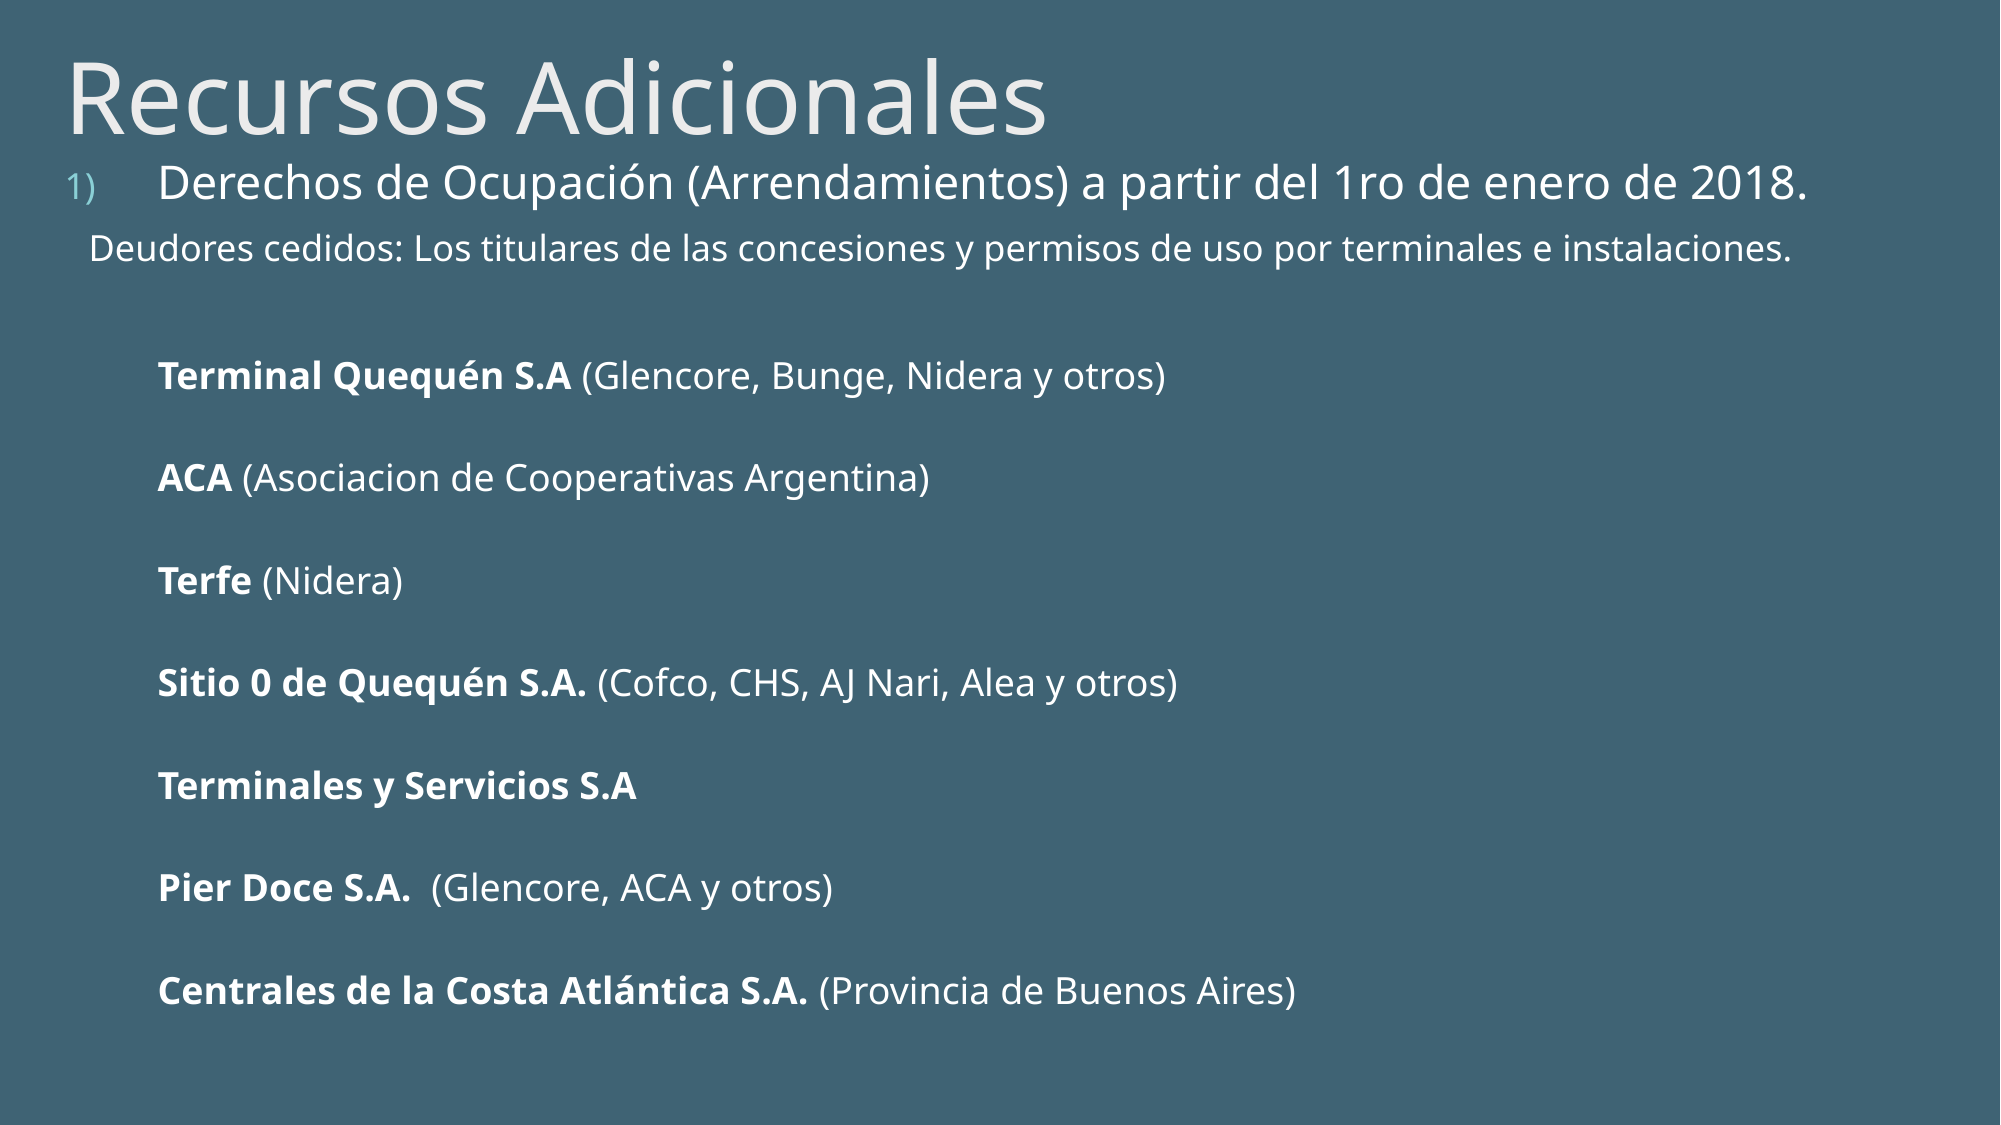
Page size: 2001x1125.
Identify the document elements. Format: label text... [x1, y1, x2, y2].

title Recursos Adicionales [49, 26, 1883, 221]
list Derechos de Ocupación (Arrendamientos) a partir del 1ro de enero de 2018. Deudores cedidos: Los titulares de las concesiones y permisos de uso por terminales e instalaciones. Terminal Quequén S.A (Glencore, Bunge, Nidera y otros) ACA (Asociacion de Cooperativas Argentina) Terfe (Nidera) Sitio 0 de Quequén S.A. (Cofco, CHS, AJ Nari, Alea y otros) Terminales y Servicios S.A Pier Doce S.A. (Glencore, ACA y otros) Centrales de la Costa Atlántica S.A. (Provincia de Buenos Aires) [49, 145, 1928, 1094]
